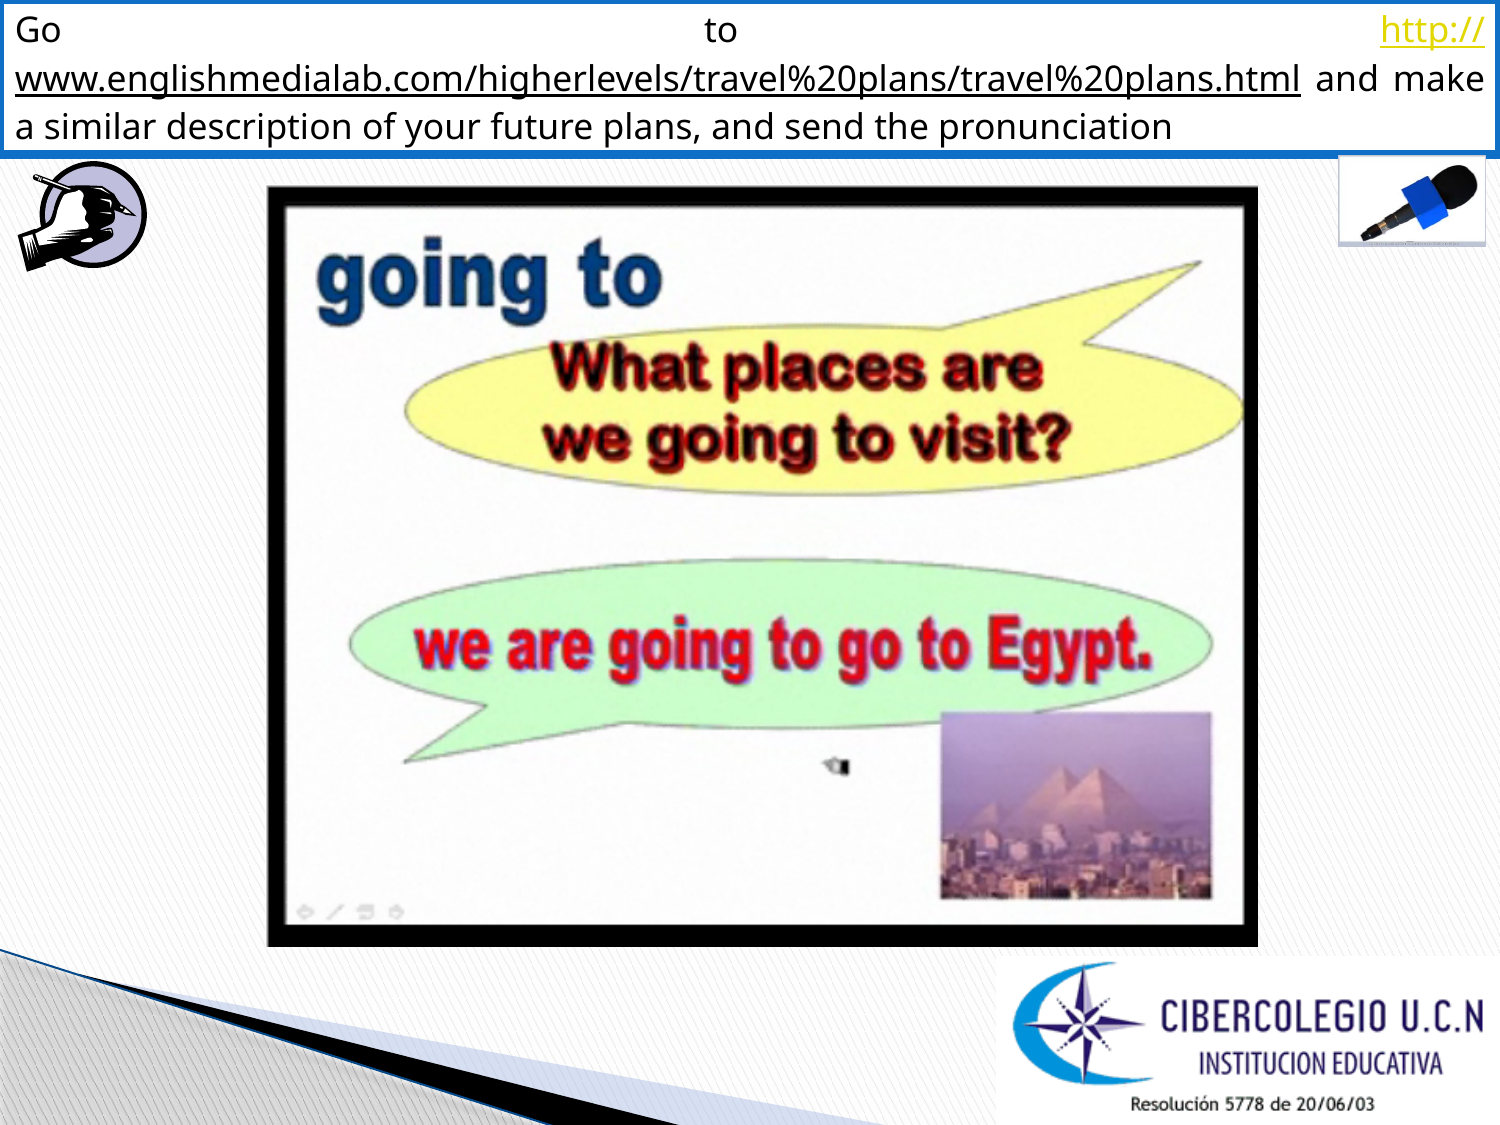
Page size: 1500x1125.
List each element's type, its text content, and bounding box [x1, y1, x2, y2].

picture [996, 956, 1500, 1125]
text_box Go to http://www.englishmedialab.com/higherlevels/travel%20plans/travel%20plans.html and make a similar description of your future plans, and send the pronunciation [0, 0, 1500, 159]
picture [1338, 155, 1486, 247]
picture [17, 154, 154, 275]
picture [265, 184, 1259, 947]
